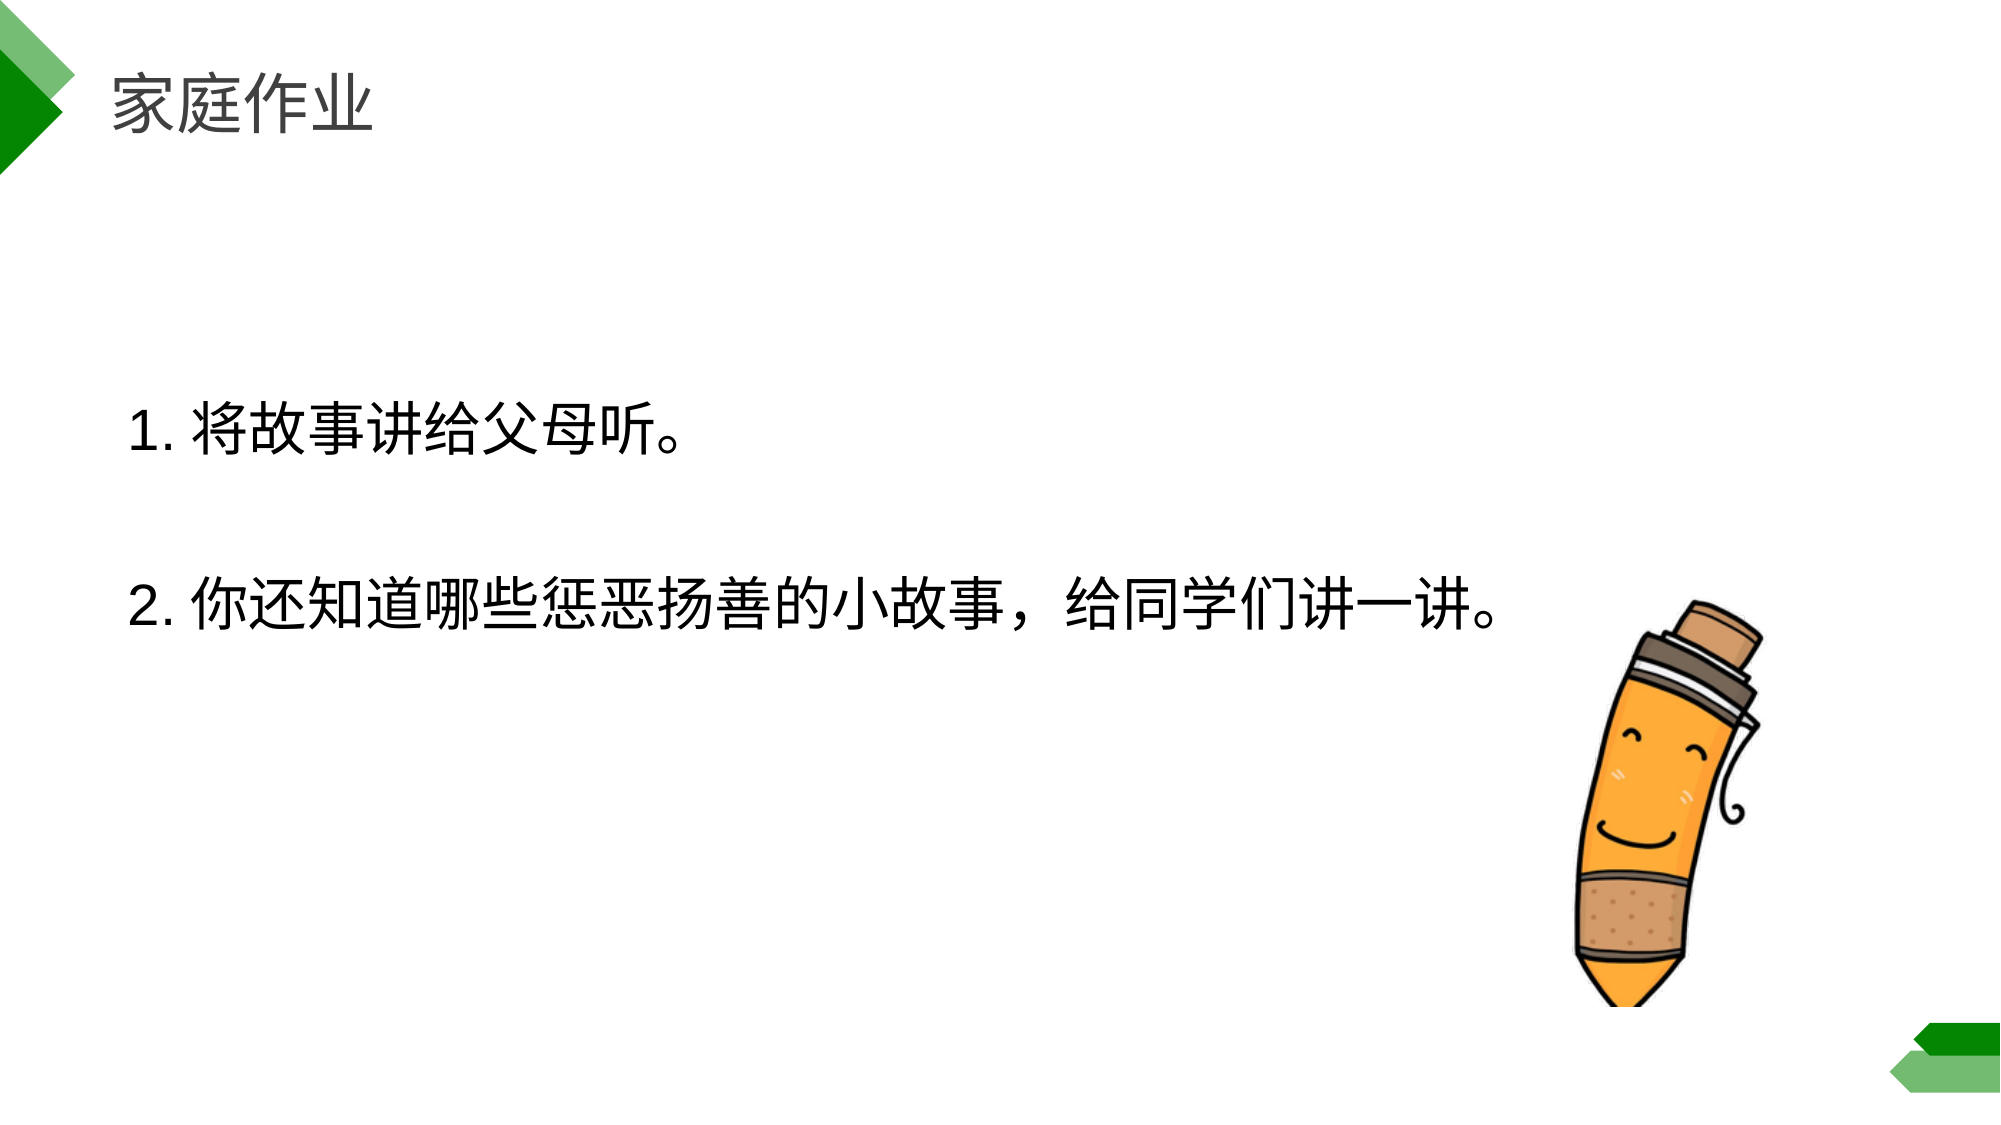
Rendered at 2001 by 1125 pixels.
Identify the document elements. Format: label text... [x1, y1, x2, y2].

text_box 家庭作业 [94, 54, 772, 150]
text_box 1.将故事讲给父母听。 2.你还知道哪些惩恶扬善的小故事，给同学们讲一讲。 [113, 280, 1667, 645]
picture [1514, 583, 1825, 1007]
